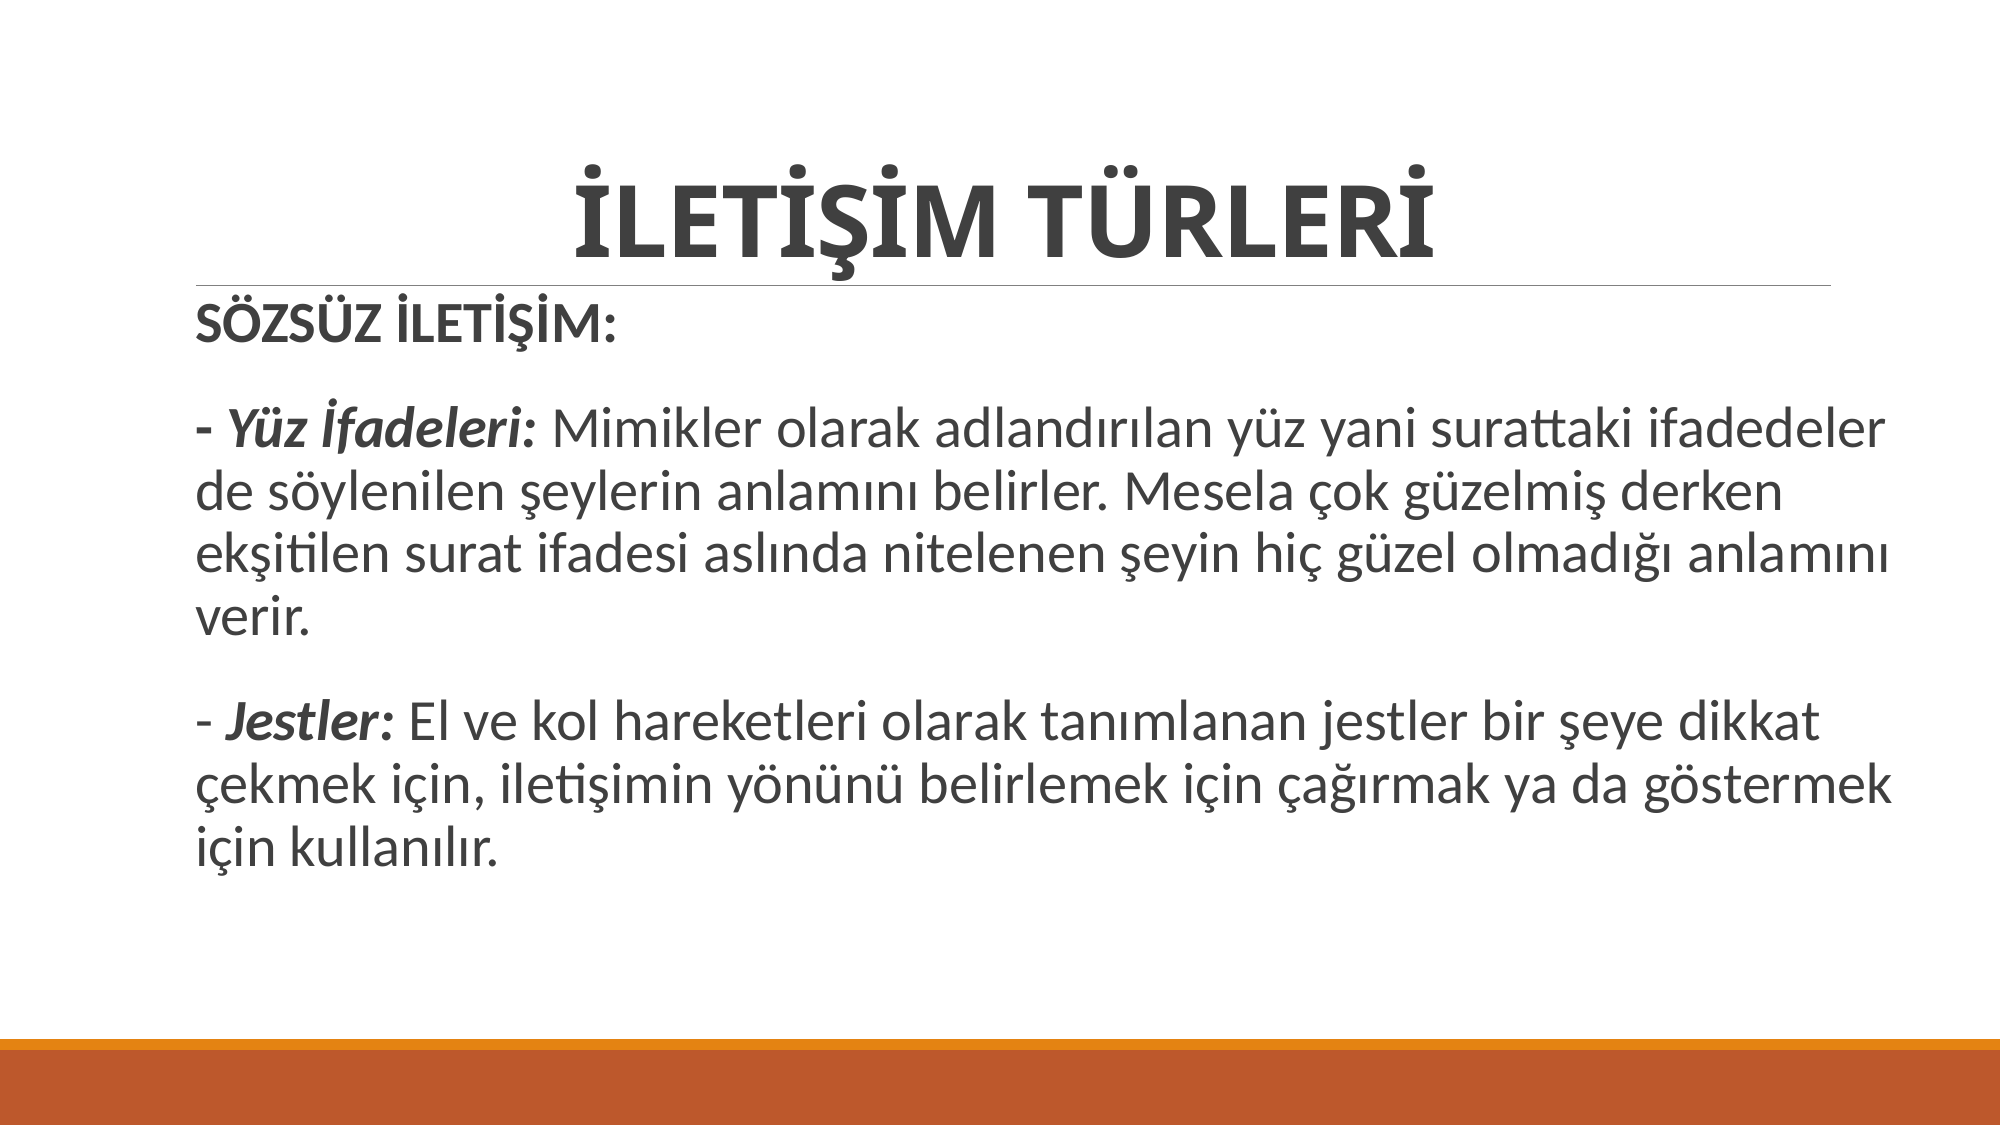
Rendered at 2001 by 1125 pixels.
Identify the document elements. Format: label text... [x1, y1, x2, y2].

title İLETİŞİM TÜRLERİ [180, 47, 1830, 285]
list SÖZSÜZ İLETİŞİM: - Yüz İfadeleri: Mimikler olarak adlandırılan yüz yani surattaki ifadedeler de söylenilen şeylerin anlamını belirler. Mesela çok güzelmiş derken ekşitilen surat ifadesi aslında nitelenen şeyin hiç güzel olmadığı anlamını verir. - Jestler: El ve kol hareketleri olarak tanımlanan jestler bir şeye dikkat çekmek için, iletişimin yönünü belirlemek için çağırmak ya da göstermek için kullanılır. [180, 285, 1905, 1074]
